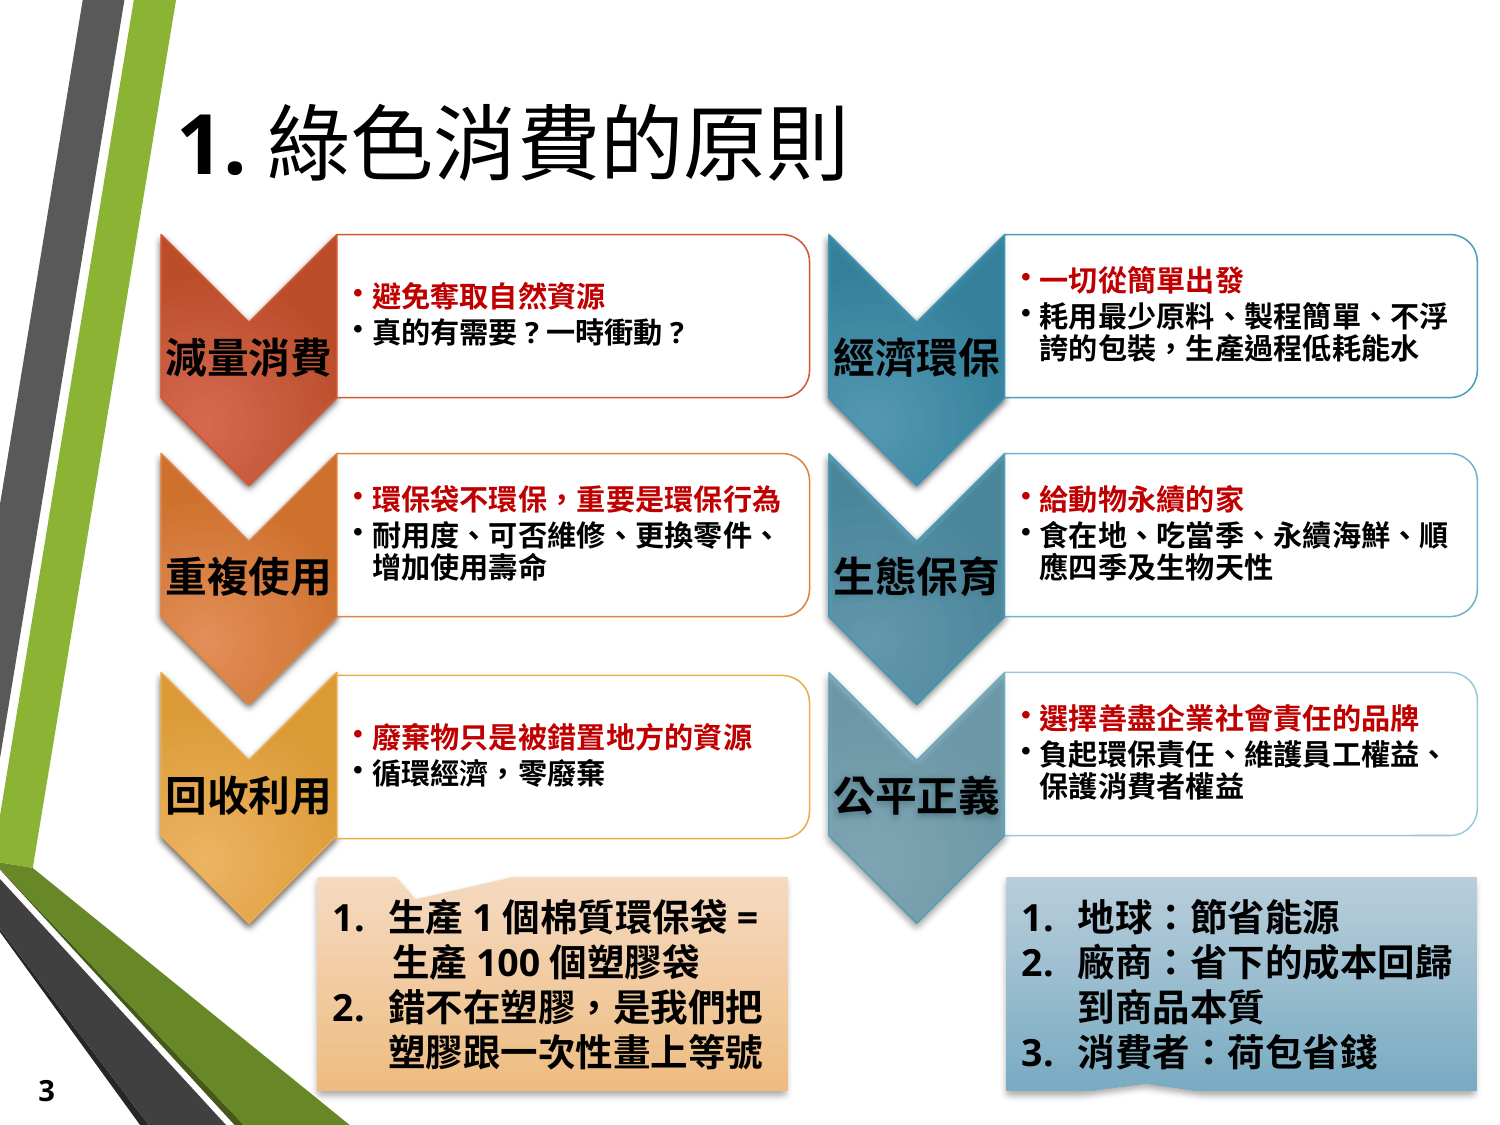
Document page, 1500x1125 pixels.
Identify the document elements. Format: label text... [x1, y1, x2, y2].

text_box 生產1個棉質環保袋= 生產100個塑膠袋 錯不在塑膠，是我們把塑膠跟一次性畫上等號 [316, 924, 790, 1093]
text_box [828, 234, 1478, 924]
slide_number 3 [0, 1061, 71, 1122]
title 1.綠色消費的原則 [161, 75, 1425, 208]
text_box 地球：節省能源 廠商：省下的成本回歸到商品本質 消費者：荷包省錢 [1005, 876, 1479, 1093]
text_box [160, 234, 810, 924]
